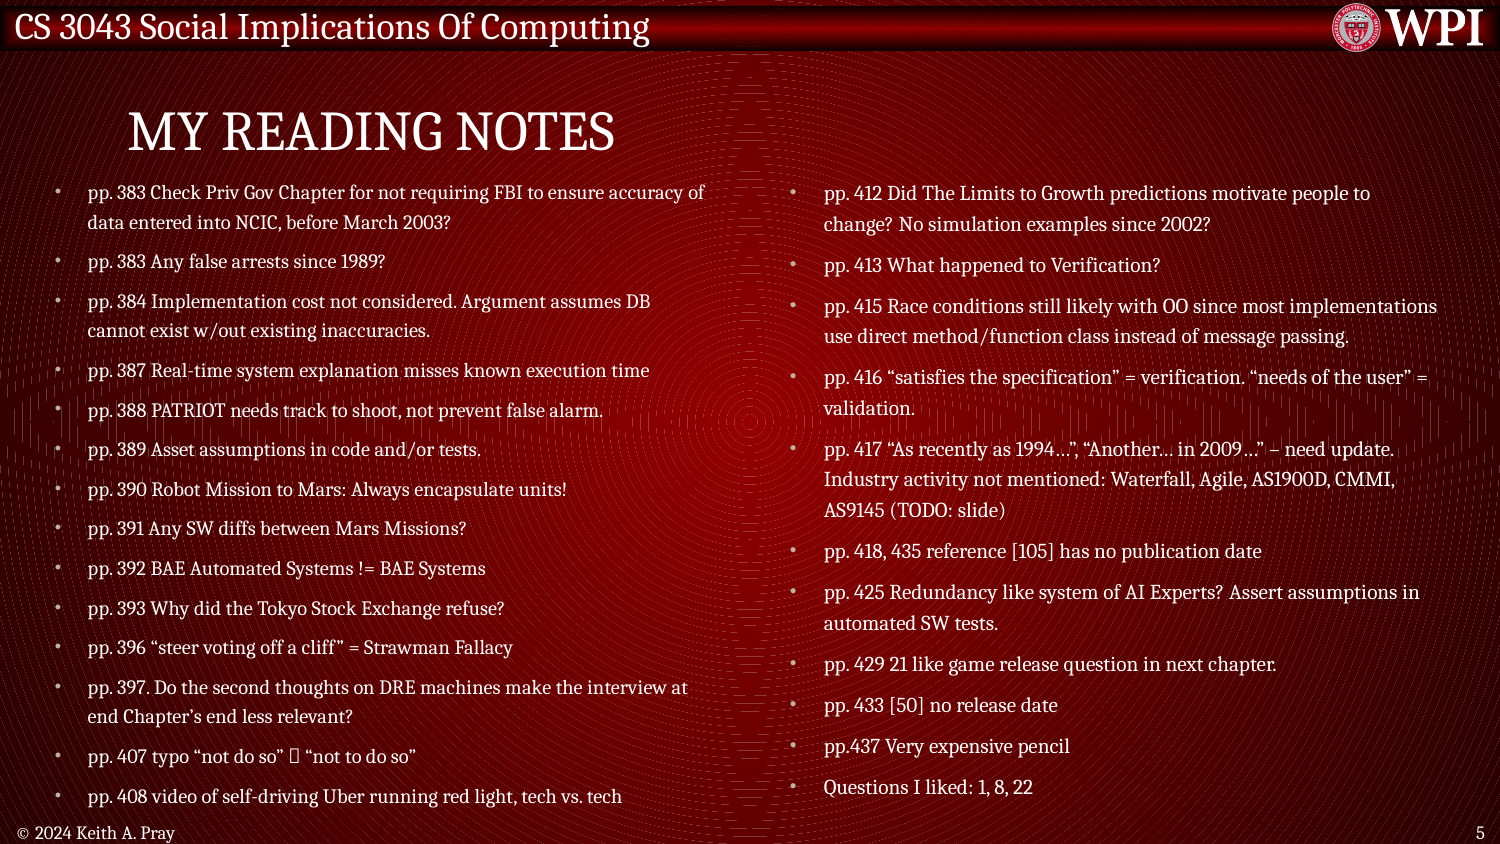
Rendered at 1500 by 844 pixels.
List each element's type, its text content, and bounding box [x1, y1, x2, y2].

title My Reading Notes [112, 59, 1388, 210]
list pp. 383 Check Priv Gov Chapter for not requiring FBI to ensure accuracy of data entered into NCIC, before March 2003? pp. 383 Any false arrests since 1989? pp. 384 Implementation cost not considered. Argument assumes DB cannot exist w/out existing inaccuracies. pp. 387 Real-time system explanation misses known execution time pp. 388 PATRIOT needs track to shoot, not prevent false alarm. pp. 389 Asset assumptions in code and/or tests. pp. 390 Robot Mission to Mars: Always encapsulate units! pp. 391 Any SW diffs between Mars Missions? pp. 392 BAE Automated Systems != BAE Systems pp. 393 Why did the Tokyo Stock Exchange refuse? pp. 396 “steer voting off a cliff” = Strawman Fallacy pp. 397. Do the second thoughts on DRE machines make the interview at end Chapter’s end less relevant? pp. 407 typo “not do so”  “not to do so” pp. 408 video of self-driving Uber running red light, tech vs. tech [40, 166, 725, 819]
picture [1332, 3, 1483, 52]
slide_number 5 [1397, 819, 1500, 844]
list pp. 412 Did The Limits to Growth predictions motivate people to change? No simulation examples since 2002? pp. 413 What happened to Verification? pp. 415 Race conditions still likely with OO since most implementations use direct method/function class instead of message passing. pp. 416 “satisfies the specification” = verification. “needs of the user” = validation. pp. 417 “As recently as 1994…”, “Another… in 2009…” – need update. Industry activity not mentioned: Waterfall, Agile, AS1900D, CMMI, AS9145 (TODO: slide) pp. 418, 435 reference [105] has no publication date pp. 425 Redundancy like system of AI Experts? Assert assumptions in automated SW tests. pp. 429 21 like game release question in next chapter. pp. 433 [50] no release date pp.437 Very expensive pencil Questions I liked: 1, 8, 22 [774, 166, 1460, 820]
footer © 2024 Keith A. Pray [0, 819, 913, 844]
